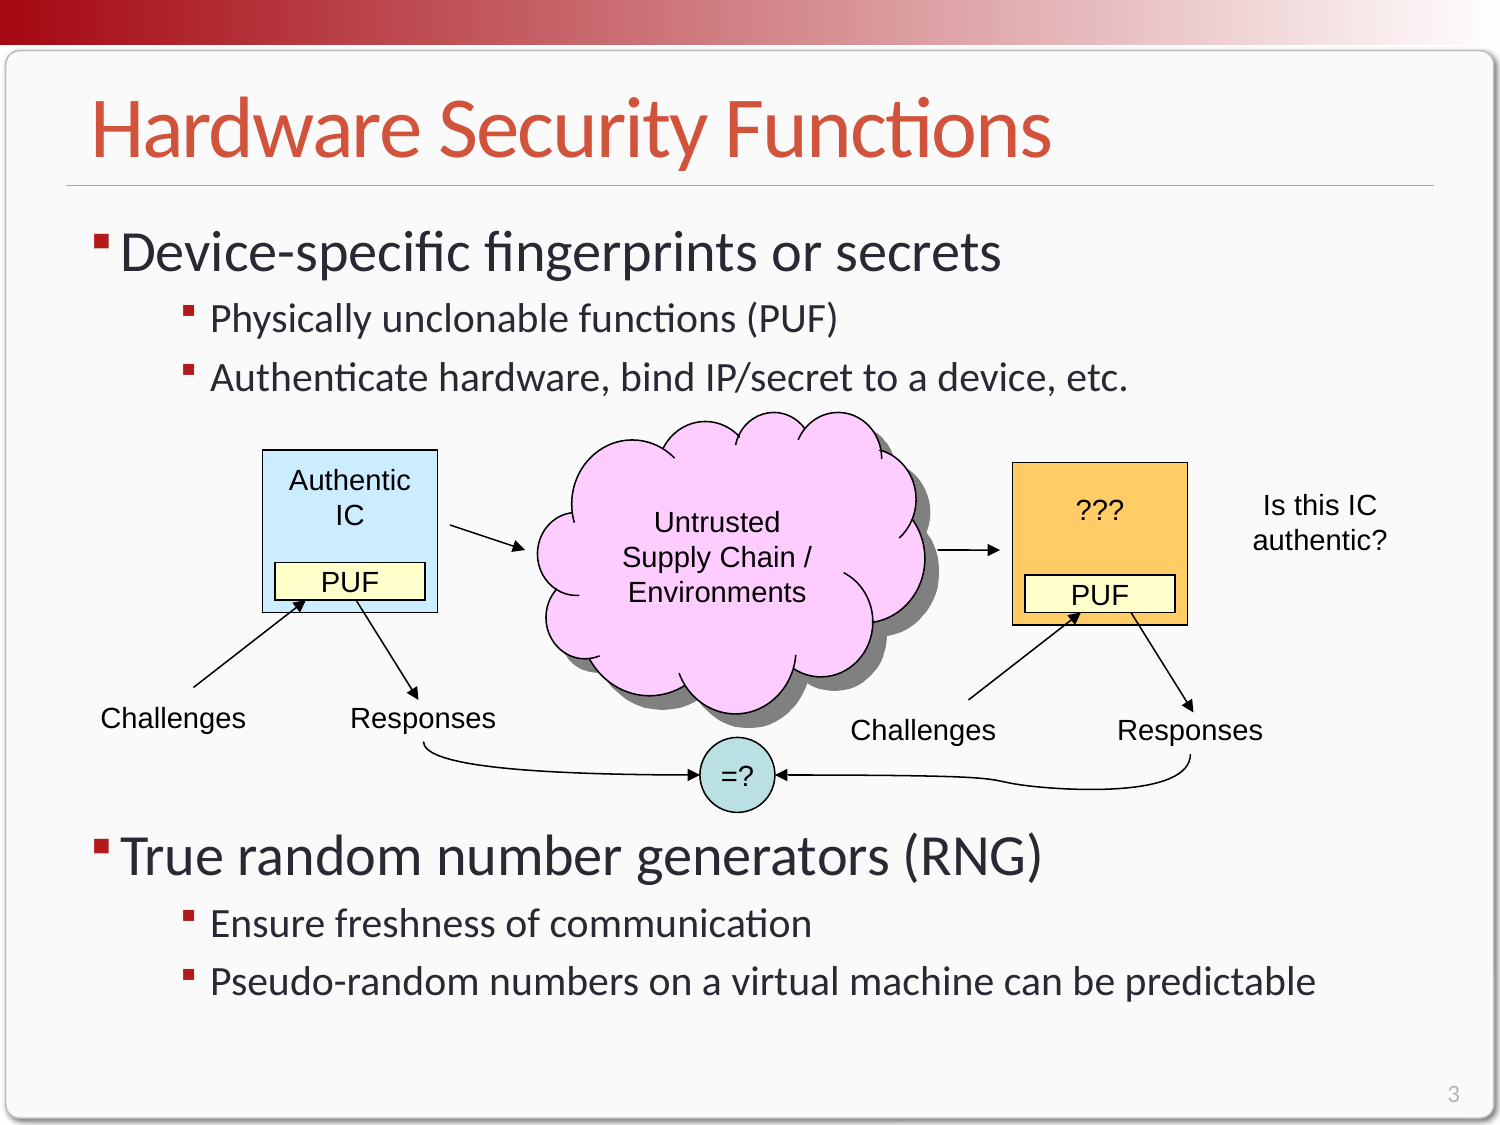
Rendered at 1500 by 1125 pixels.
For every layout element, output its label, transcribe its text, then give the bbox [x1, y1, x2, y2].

text_box [193, 600, 306, 688]
text_box [355, 599, 419, 700]
list Device-specific fingerprints or secrets Physically unclonable functions (PUF) Authenticate hardware, bind IP/secret to a device, etc. True random number generators (RNG) Ensure freshness of communication Pseudo-random numbers on a virtual machine can be predictable [75, 205, 1425, 1063]
text_box PUF [274, 562, 425, 600]
text_box Challenges [85, 691, 262, 742]
text_box [937, 543, 1000, 557]
text_box PUF [1024, 575, 1175, 613]
text_box ??? [1012, 462, 1188, 625]
slide_number 3 [1125, 1074, 1475, 1110]
text_box Untrusted Supply Chain / Environments [537, 412, 925, 714]
text_box Responses [1102, 704, 1279, 755]
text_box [423, 742, 701, 776]
text_box Is this IC authentic? [1237, 479, 1403, 564]
title Hardware Security Functions [75, 62, 1425, 183]
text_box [774, 754, 1191, 776]
text_box Challenges [835, 704, 1012, 751]
text_box Authentic IC [262, 449, 438, 613]
text_box =? [701, 737, 775, 813]
text_box [968, 612, 1081, 701]
text_box Responses [335, 691, 512, 742]
text_box [449, 524, 526, 552]
text_box [1130, 612, 1194, 713]
